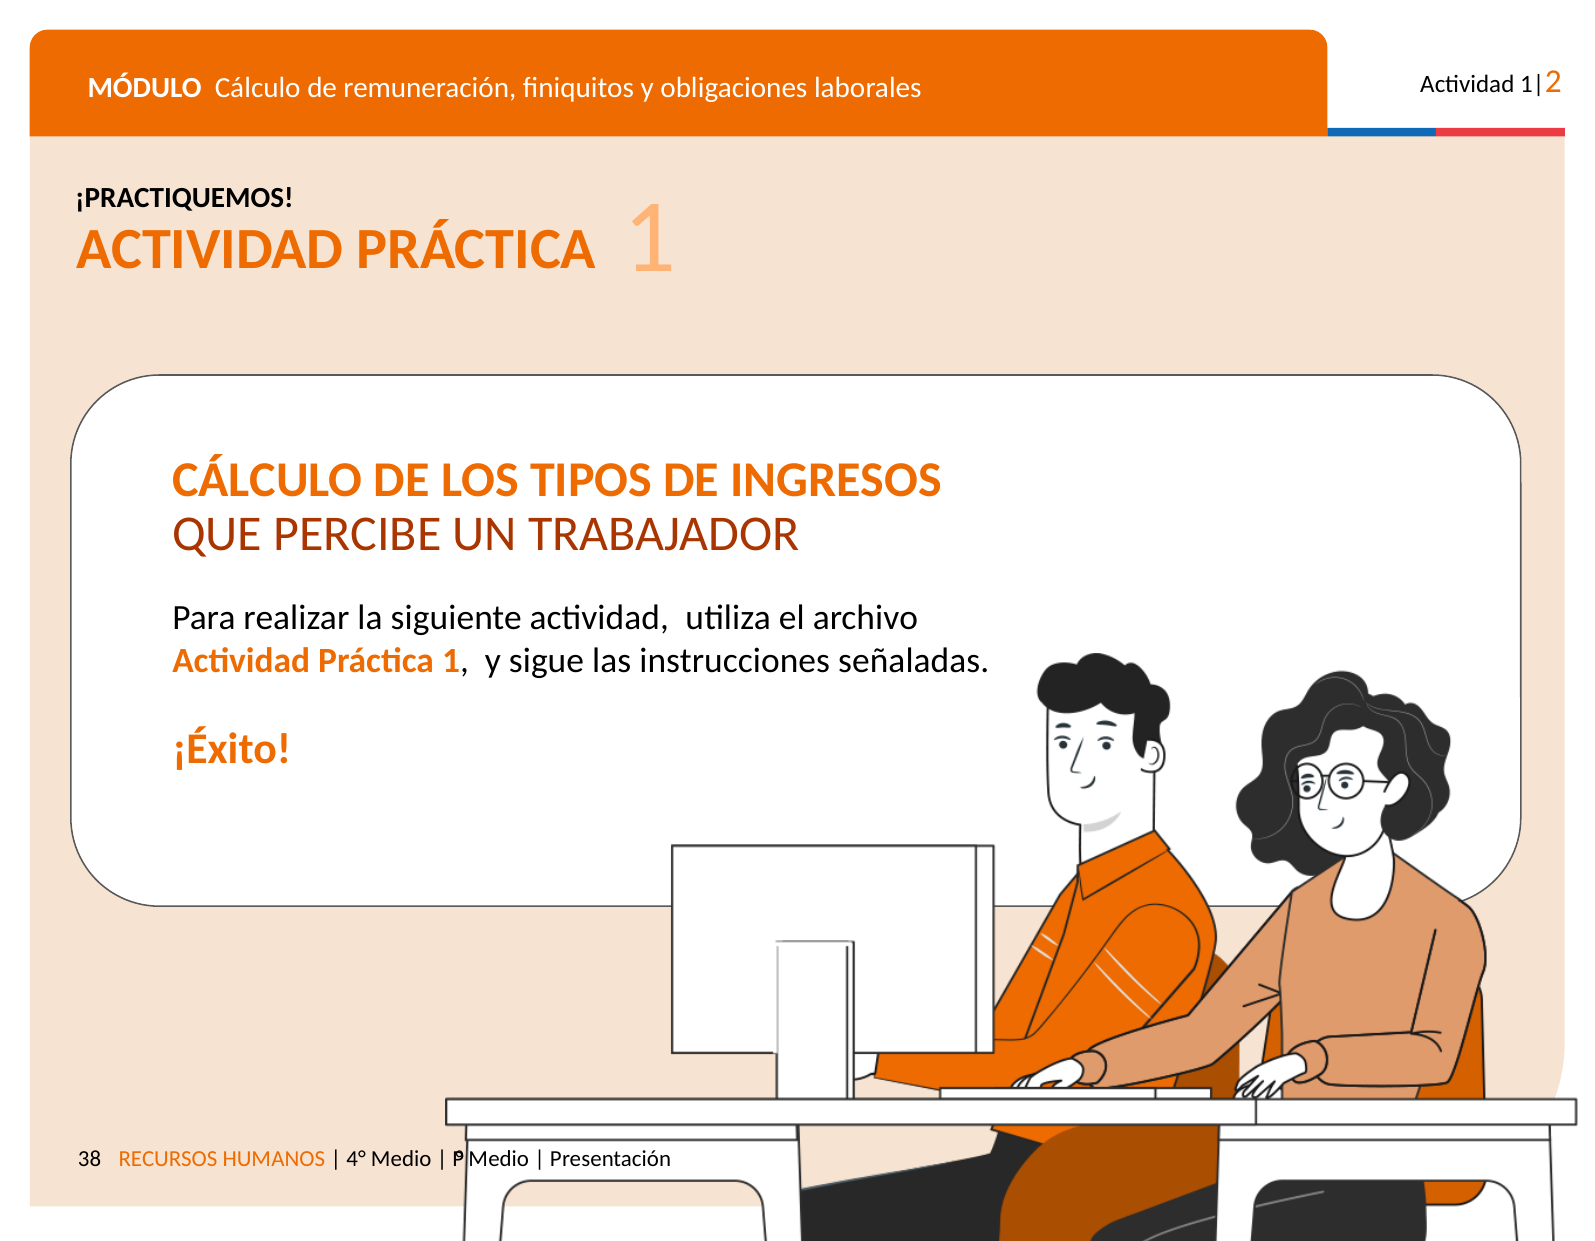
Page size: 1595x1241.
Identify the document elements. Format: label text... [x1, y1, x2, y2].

text_box Para realizar la siguiente actividad, utiliza el archivo Actividad Práctica 1, y sigue las instrucciones señaladas. ¡Éxito! [157, 616, 1030, 744]
text_box 1 [600, 204, 692, 272]
text_box [70, 375, 1521, 907]
text_box ACTIVIDAD PRÁCTICA [61, 225, 1530, 278]
text_box CÁLCULO DE LOS TIPOS DE INGRESOS QUE PERCIBE UN TRABAJADOR [157, 446, 1126, 570]
picture [445, 652, 1578, 1241]
text_box ¡PRACTIQUEMOS! [60, 200, 832, 226]
